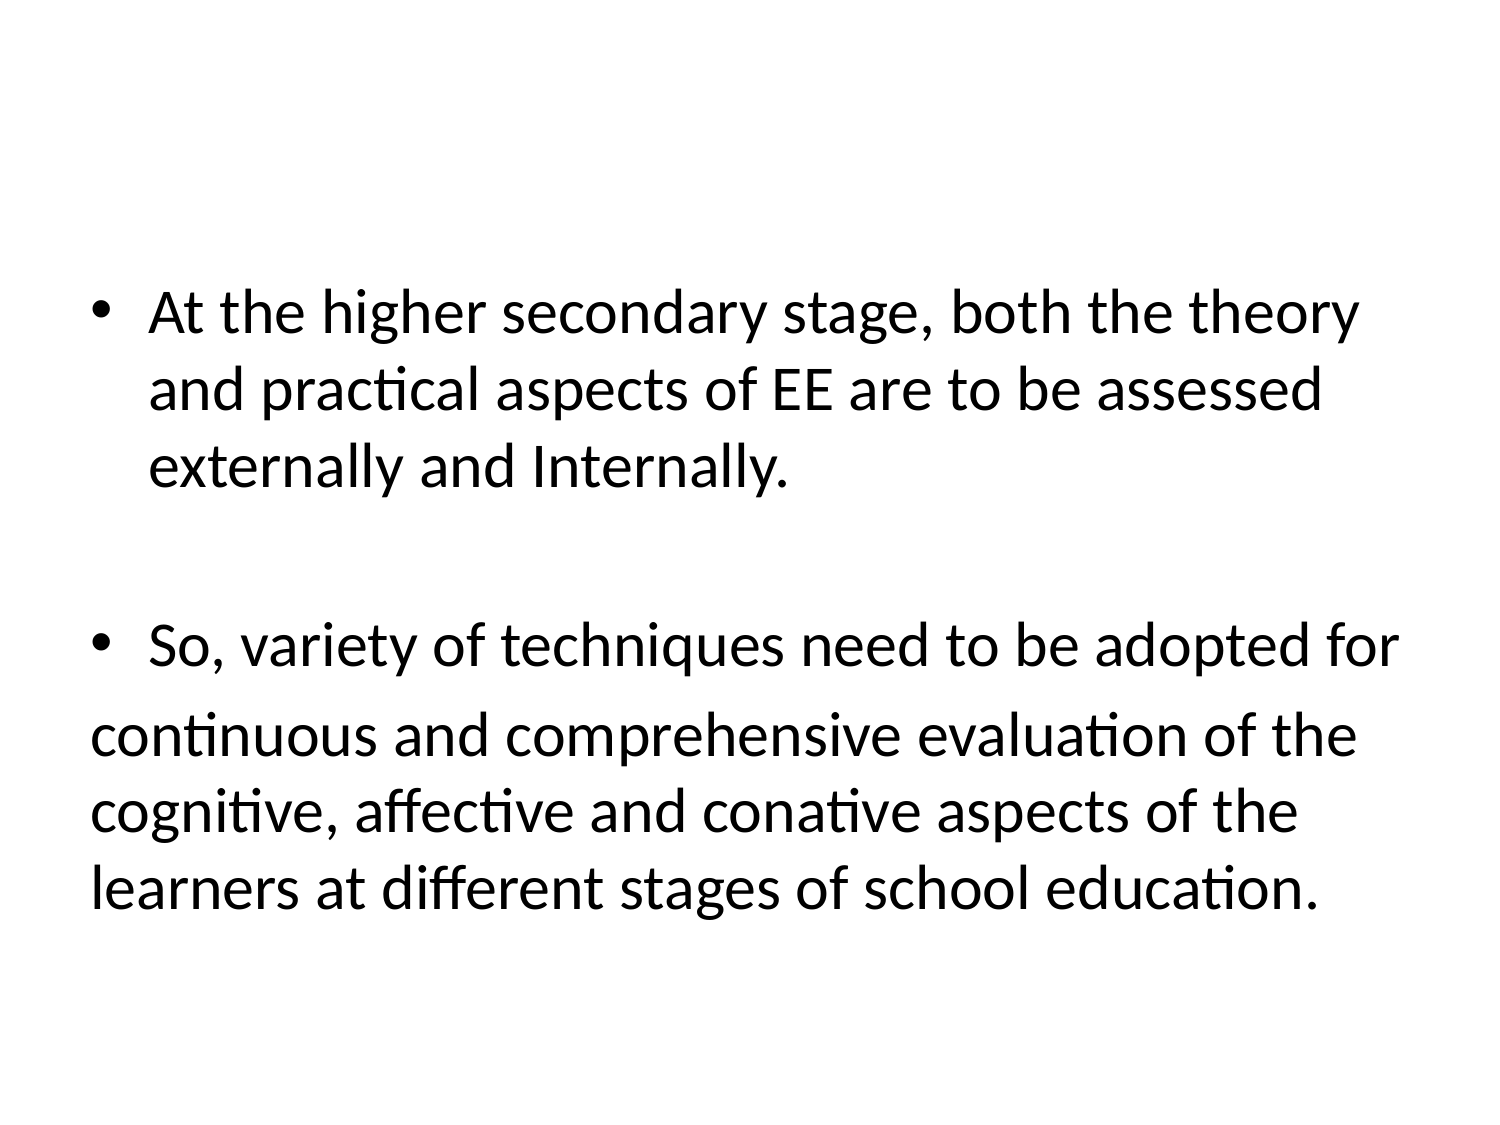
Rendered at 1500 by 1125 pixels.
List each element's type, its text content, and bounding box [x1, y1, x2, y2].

list At the higher secondary stage, both the theory and practical aspects of EE are to be assessed externally and Internally. So, variety of techniques need to be adopted for continuous and comprehensive evaluation of the cognitive, affective and conative aspects of the learners at different stages of school education. [75, 262, 1425, 1005]
